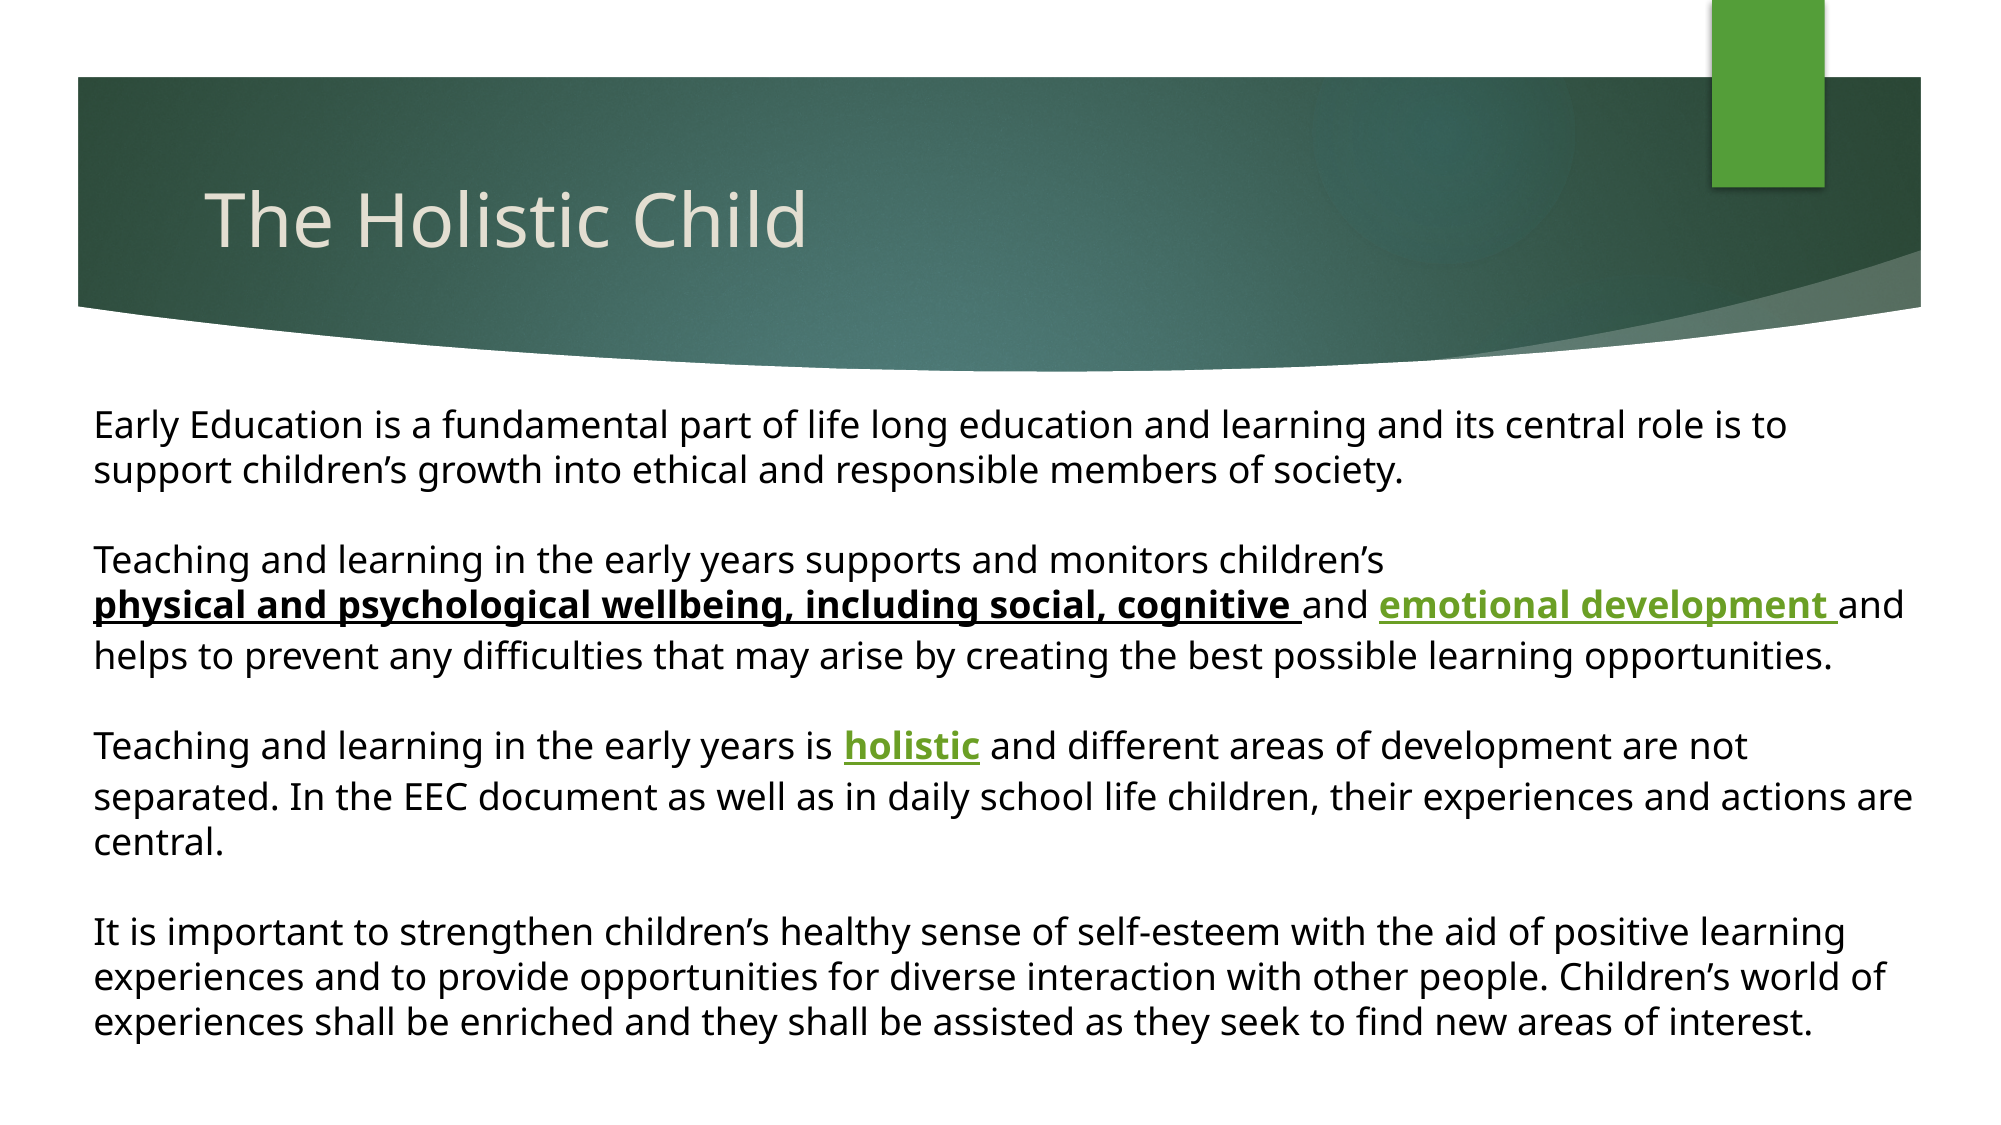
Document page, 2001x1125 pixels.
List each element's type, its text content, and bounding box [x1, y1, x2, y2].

title The Holistic Child [189, 159, 1627, 276]
text_box Early Education is a fundamental part of life long education and learning and its central role is to support children’s growth into ethical and responsible members of society. Teaching and learning in the early years supports and monitors children’s physical and psychological wellbeing, including social, cognitive and emotional development and helps to prevent any difficulties that may arise by creating the best possible learning opportunities. Teaching and learning in the early years is holistic and different areas of development are not separated. In the EEC document as well as in daily school life children, their experiences and actions are central. It is important to strengthen children’s healthy sense of self-esteem with the aid of positive learning experiences and to provide opportunities for diverse interaction with other people. Children’s world of experiences shall be enriched and they shall be assisted as they seek to find new areas of interest. [78, 393, 1938, 1050]
